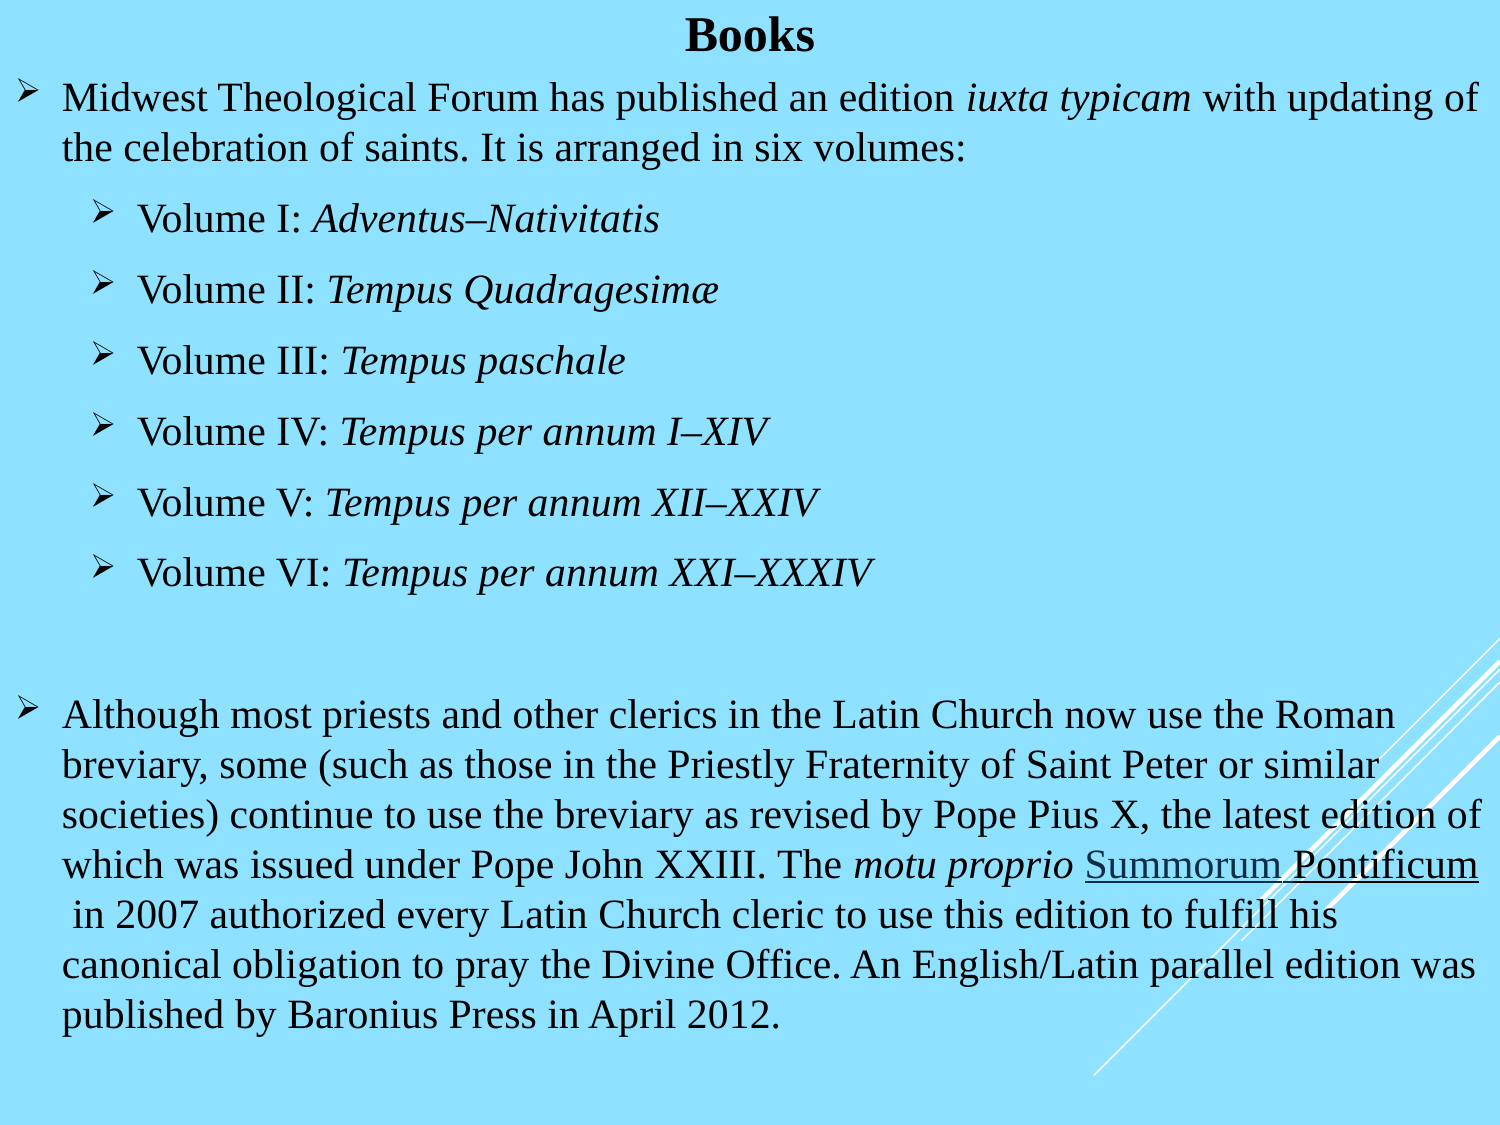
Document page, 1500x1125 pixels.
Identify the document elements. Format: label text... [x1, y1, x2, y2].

list Midwest Theological Forum has published an edition iuxta typicam with updating of the celebration of saints. It is arranged in six volumes: Volume I: Adventus–Nativitatis Volume II: Tempus Quadragesimæ Volume III: Tempus paschale Volume IV: Tempus per annum I–XIV Volume V: Tempus per annum XII–XXIV Volume VI: Tempus per annum XXI–XXXIV Although most priests and other clerics in the Latin Church now use the Roman breviary, some (such as those in the Priestly Fraternity of Saint Peter or similar societies) continue to use the breviary as revised by Pope Pius X, the latest edition of which was issued under Pope John XXIII. The motu proprio Summorum Pontificum in 2007 authorized every Latin Church cleric to use this edition to fulfill his canonical obligation to pray the Divine Office. An English/Latin parallel edition was published by Baronius Press in April 2012. [0, 62, 1500, 1125]
title Books [0, 0, 1500, 62]
